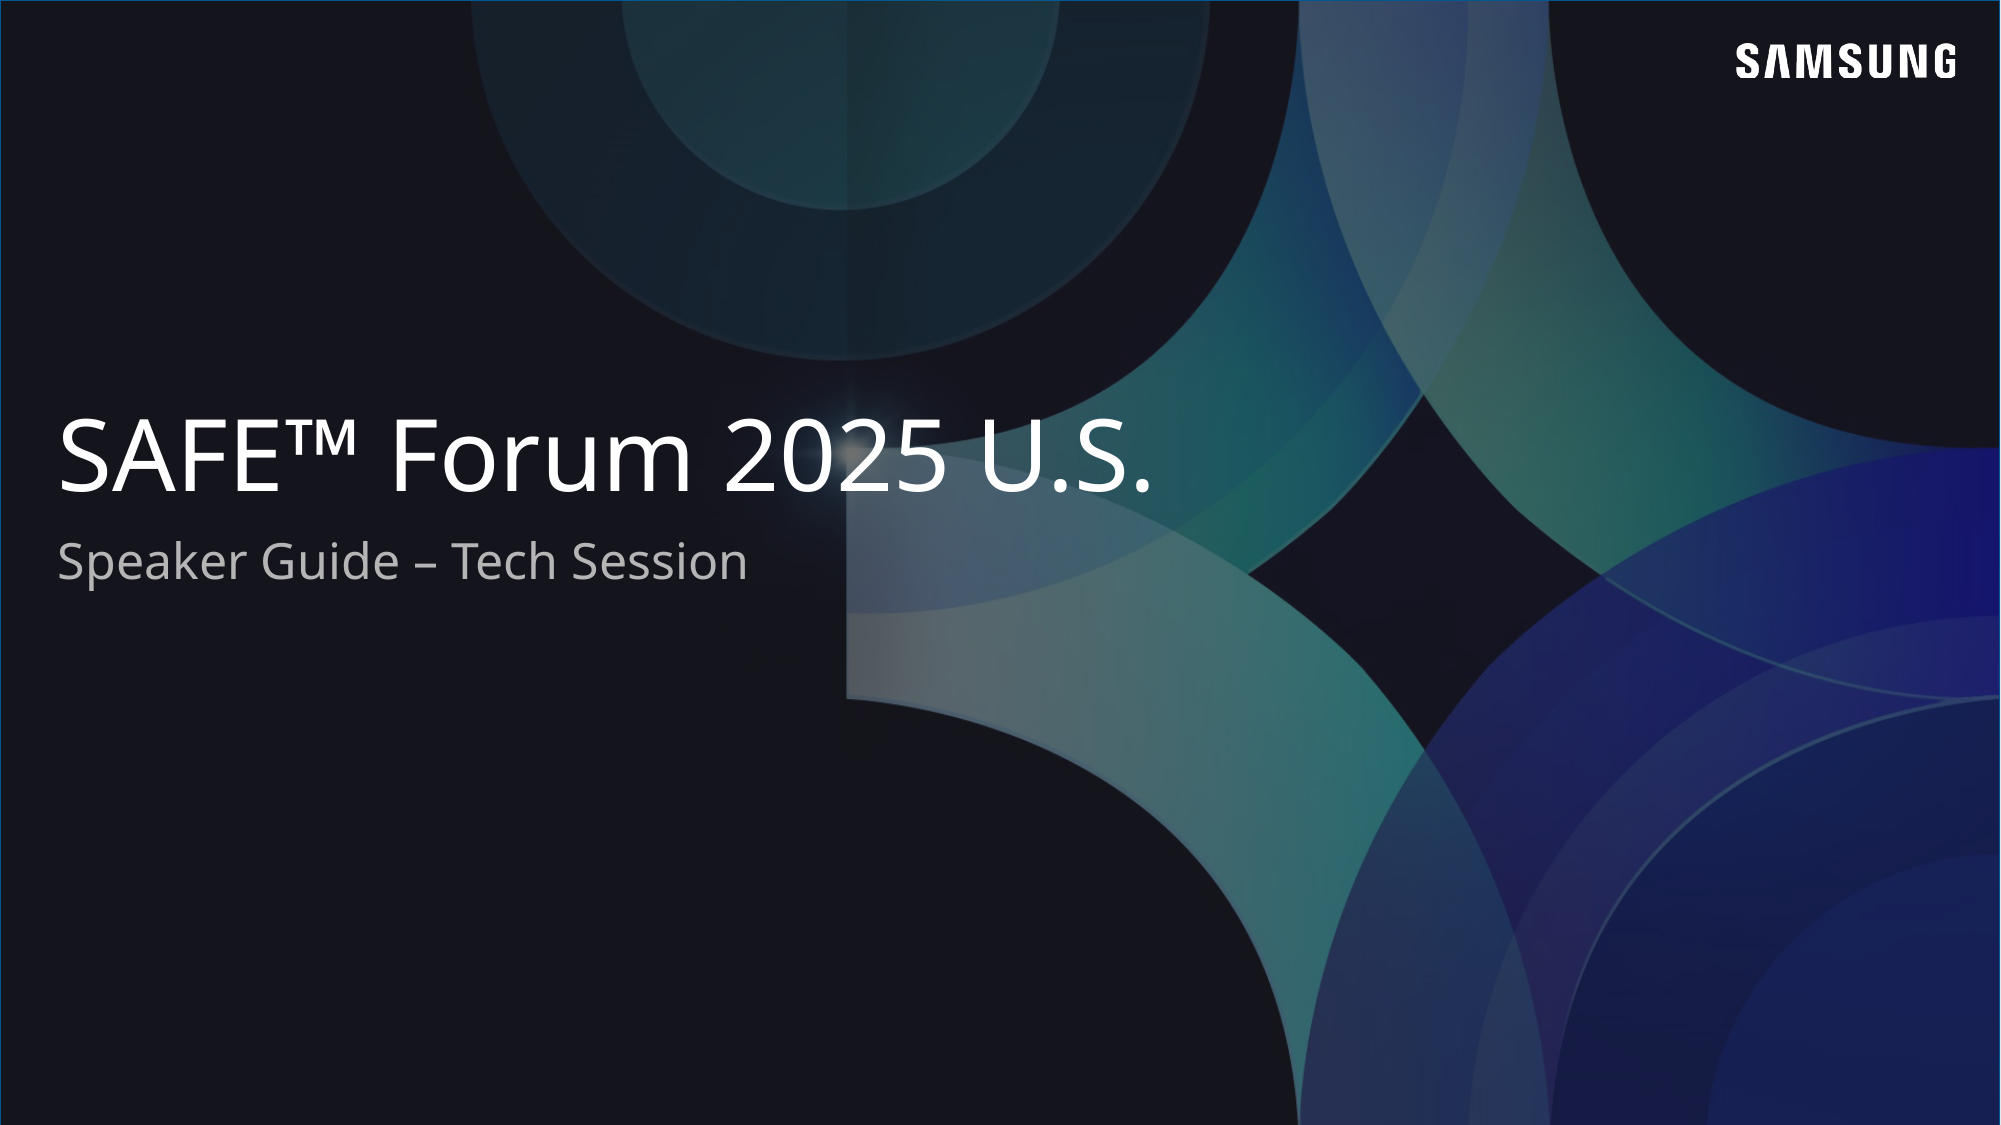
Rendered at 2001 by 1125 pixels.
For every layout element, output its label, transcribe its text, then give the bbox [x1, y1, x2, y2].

text_box SAFE™ Forum 2025 U.S. [43, 398, 1875, 514]
text_box Speaker Guide – Tech Session [43, 529, 1875, 600]
